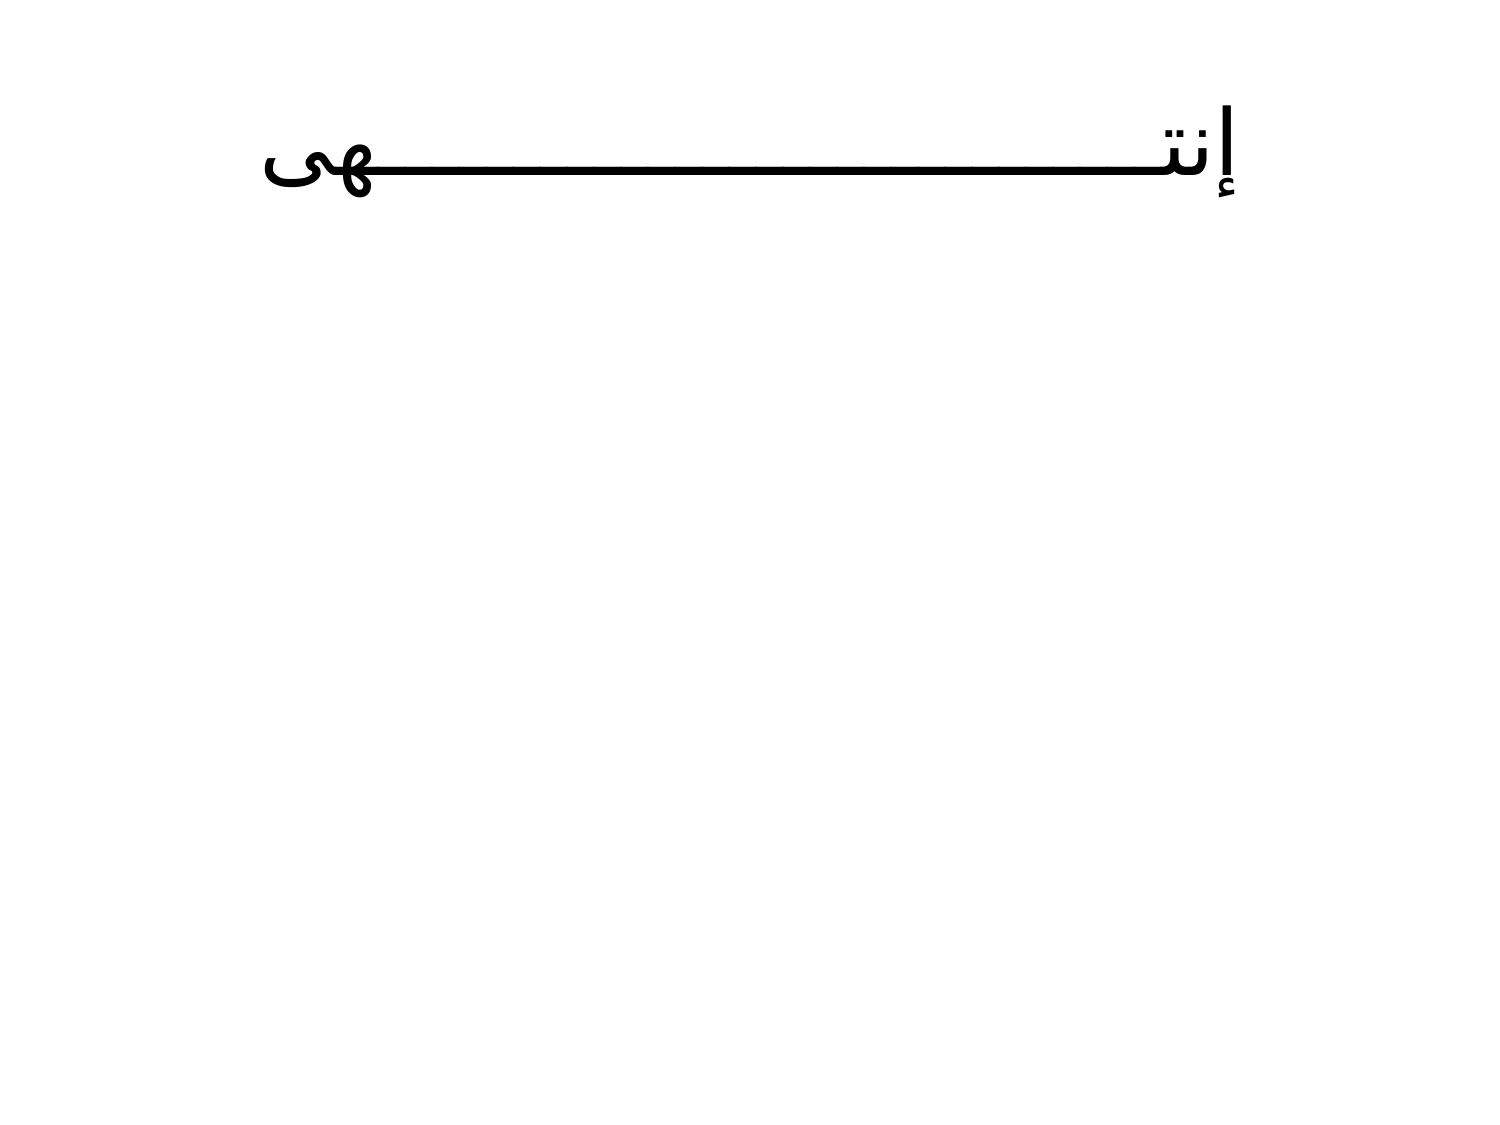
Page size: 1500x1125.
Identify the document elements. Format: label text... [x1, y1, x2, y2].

title إنتـــــــــــــــــــــــــــــهى [75, 45, 1425, 233]
